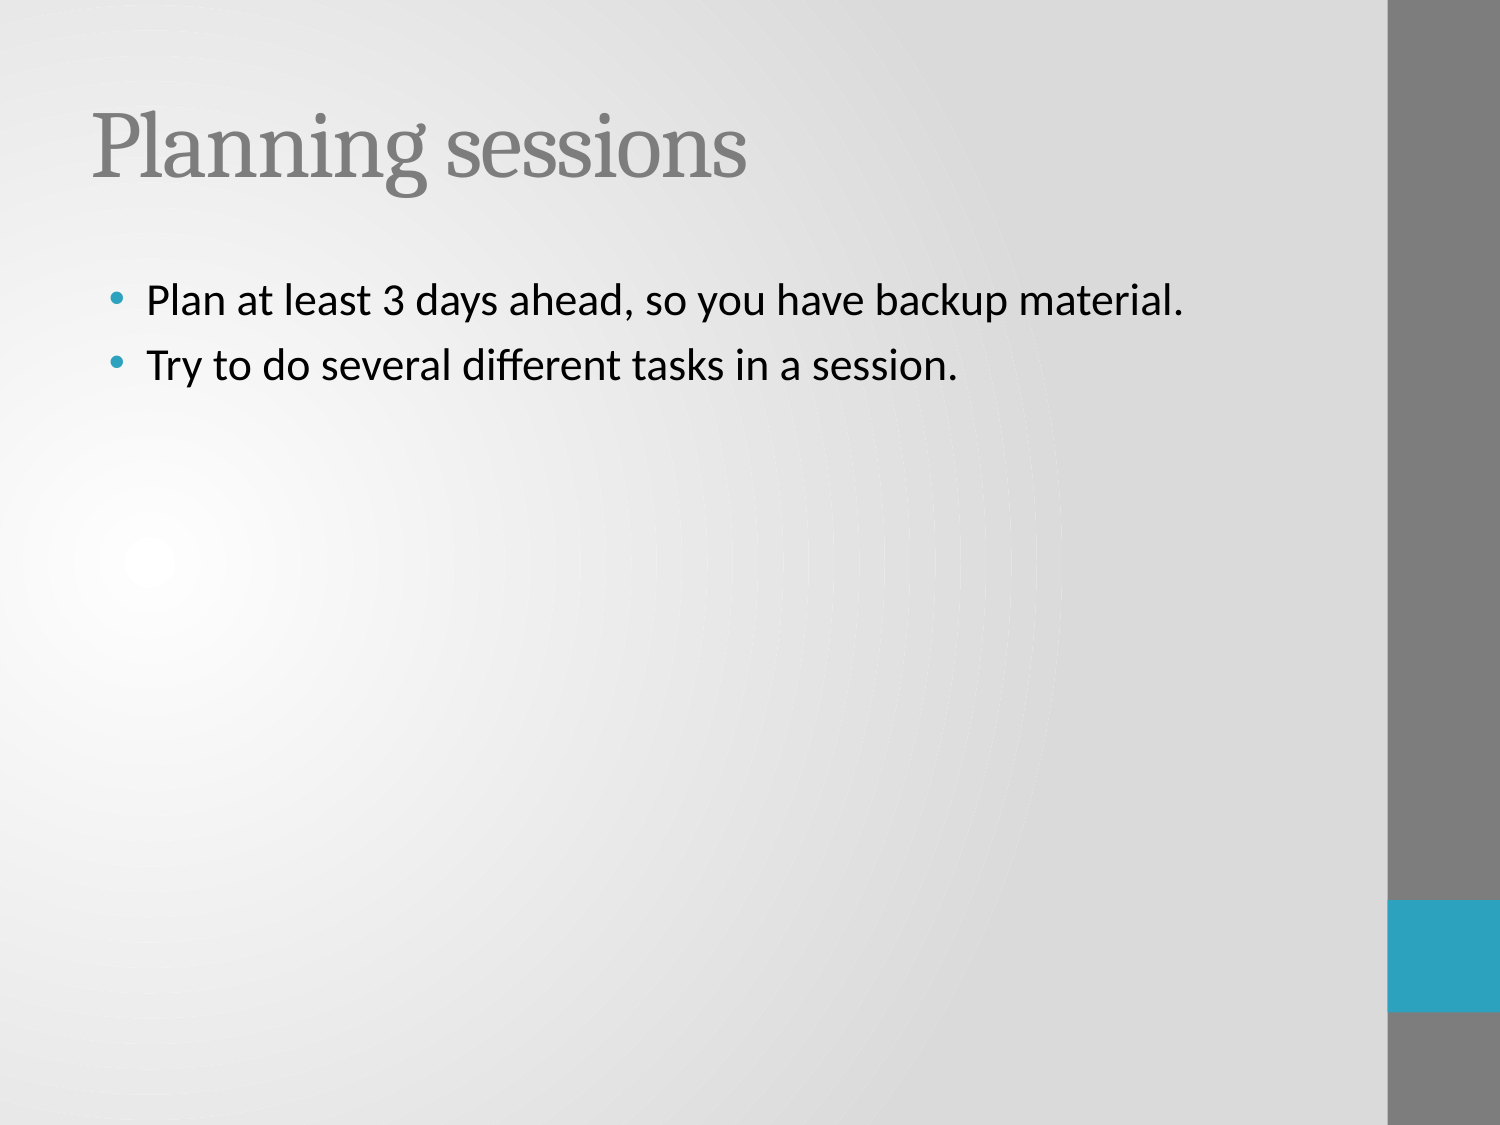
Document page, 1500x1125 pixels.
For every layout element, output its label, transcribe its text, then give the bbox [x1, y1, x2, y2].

list Plan at least 3 days ahead, so you have backup material. Try to do several different tasks in a session. [75, 262, 1325, 1050]
title Planning sessions [75, 45, 1325, 233]
